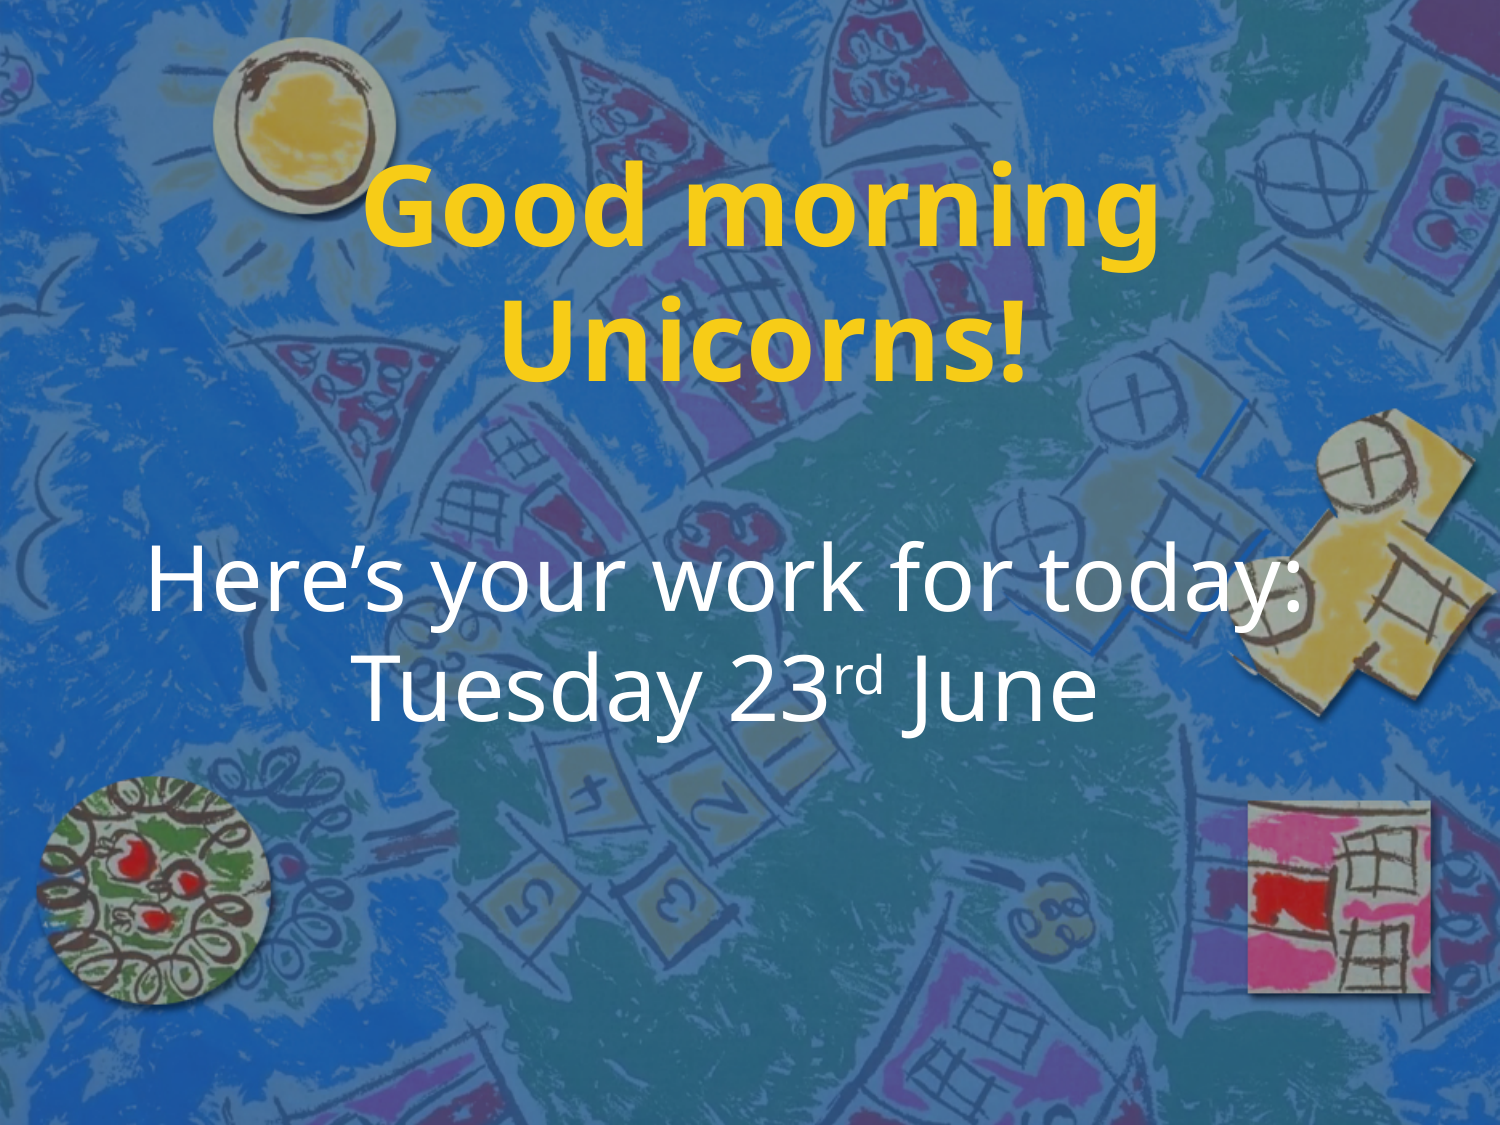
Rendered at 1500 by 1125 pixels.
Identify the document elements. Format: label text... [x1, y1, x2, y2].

picture [0, 0, 1500, 1125]
title Good morning Unicorns! [125, 174, 1400, 363]
subtitle Here’s your work for today: Tuesday 23rd June [87, 512, 1363, 800]
